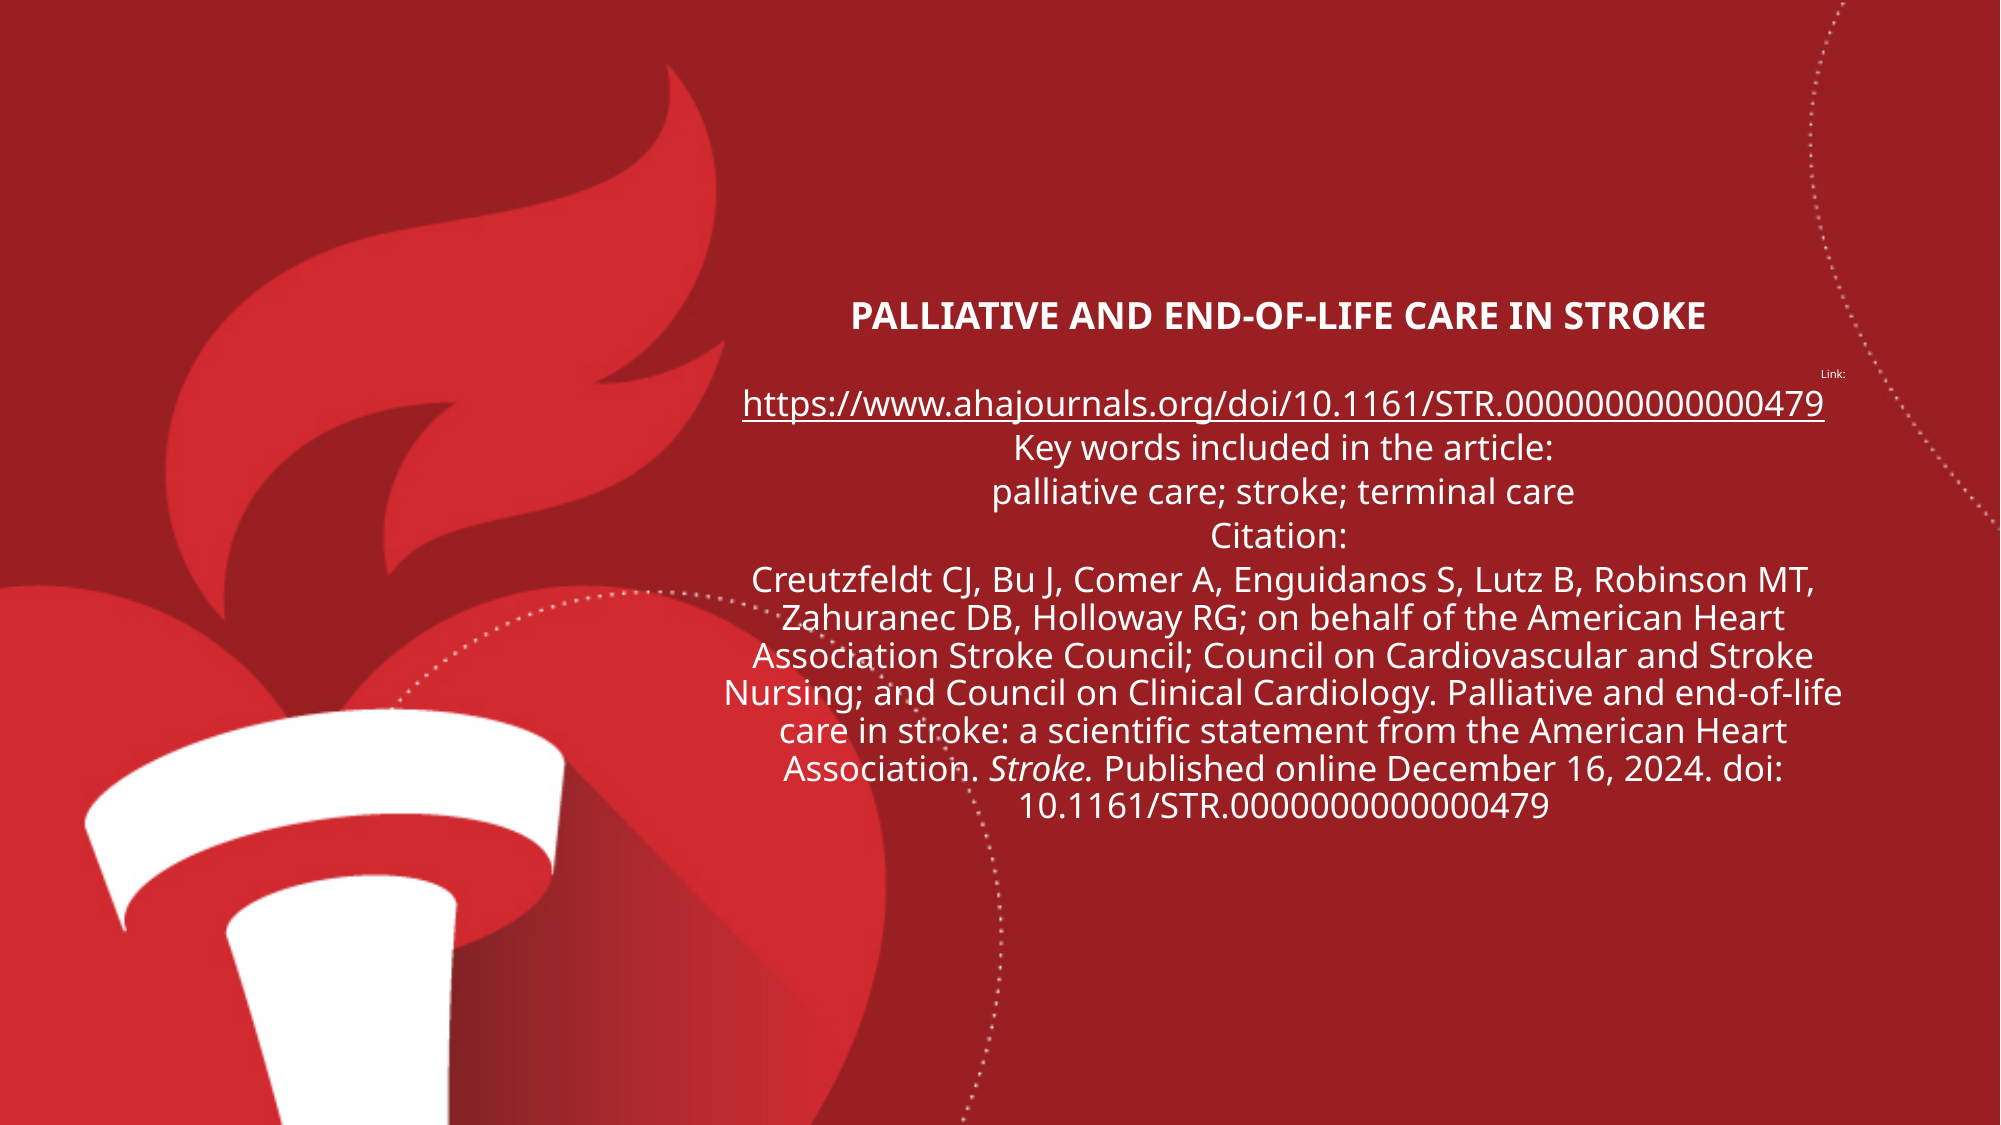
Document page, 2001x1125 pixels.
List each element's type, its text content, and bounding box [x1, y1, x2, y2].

subtitle Link: https://www.ahajournals.org/doi/10.1161/STR.0000000000000479 Key words included in the article: palliative care; stroke; terminal care Citation: Creutzfeldt CJ, Bu J, Comer A, Enguidanos S, Lutz B, Robinson MT, Zahuranec DB, Holloway RG; on behalf of the American Heart Association Stroke Council; Council on Cardiovascular and Stroke Nursing; and Council on Clinical Cardiology. Palliative and end-of-life care in stroke: a scientific statement from the American Heart Association. Stroke. Published online December 16, 2024. doi: 10.1161/STR.0000000000000479 [706, 360, 1861, 863]
title Palliative and End-of-Life Care in Stroke [706, 184, 1861, 360]
picture [0, 0, 2000, 1125]
